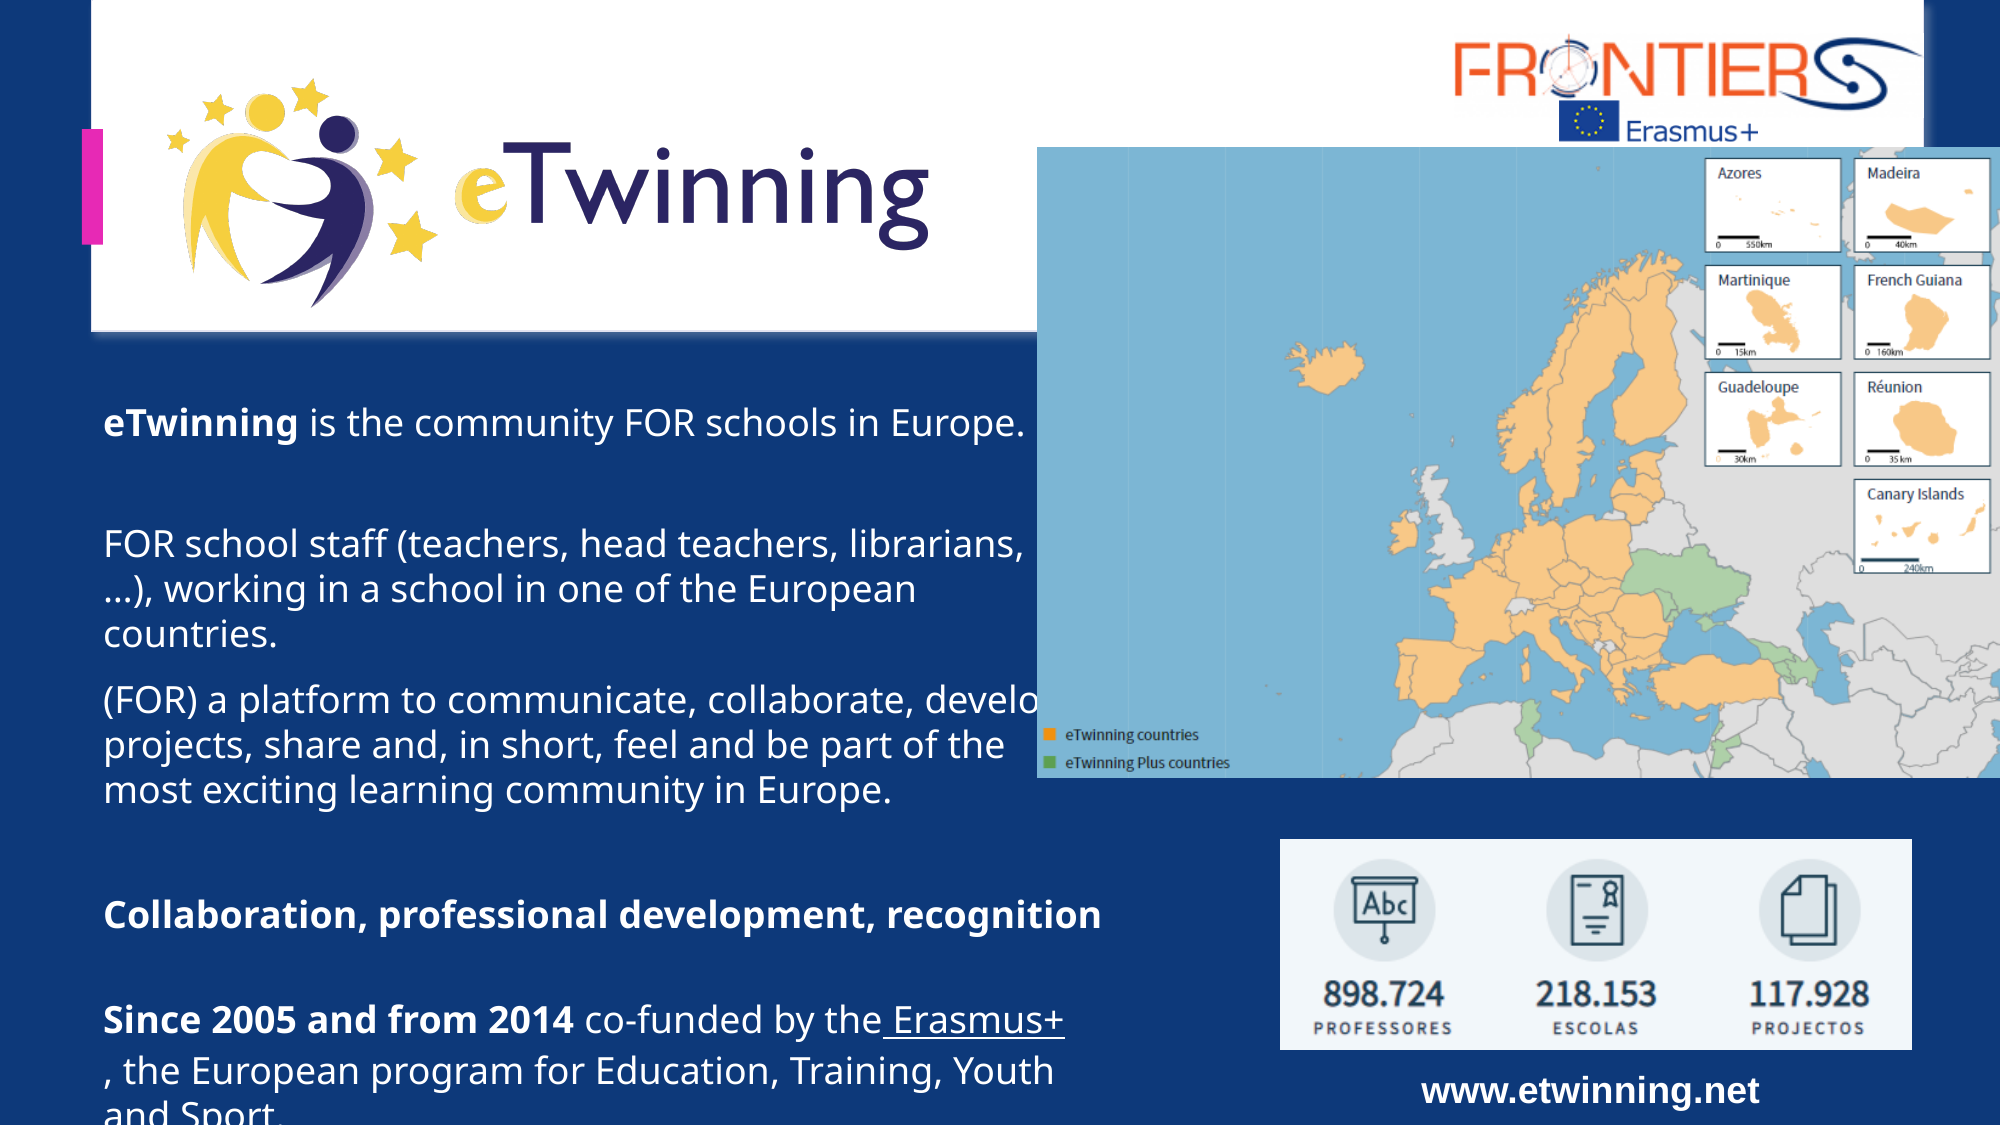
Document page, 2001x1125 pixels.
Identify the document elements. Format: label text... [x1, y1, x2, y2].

text_box FOR school staff (teachers, head teachers, librarians, …), working in a school in one of the European countries. [88, 512, 1032, 663]
picture [1280, 839, 1913, 1050]
picture [1037, 33, 2000, 778]
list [166, 78, 930, 308]
title www.etwinning.net [1406, 1058, 1787, 1125]
text_box Collaboration, professional development, recognition [88, 883, 1122, 944]
text_box (FOR) a platform to communicate, collaborate, develop projects, share and, in short, feel and be part of the most exciting learning community in Europe. [88, 668, 1089, 819]
text_box Since 2005 and from 2014 co-funded by the Erasmus+, the European program for Education, Training, Youth and Sport. [88, 988, 1089, 1125]
text_box eTwinning is the community FOR schools in Europe. [88, 391, 1032, 452]
